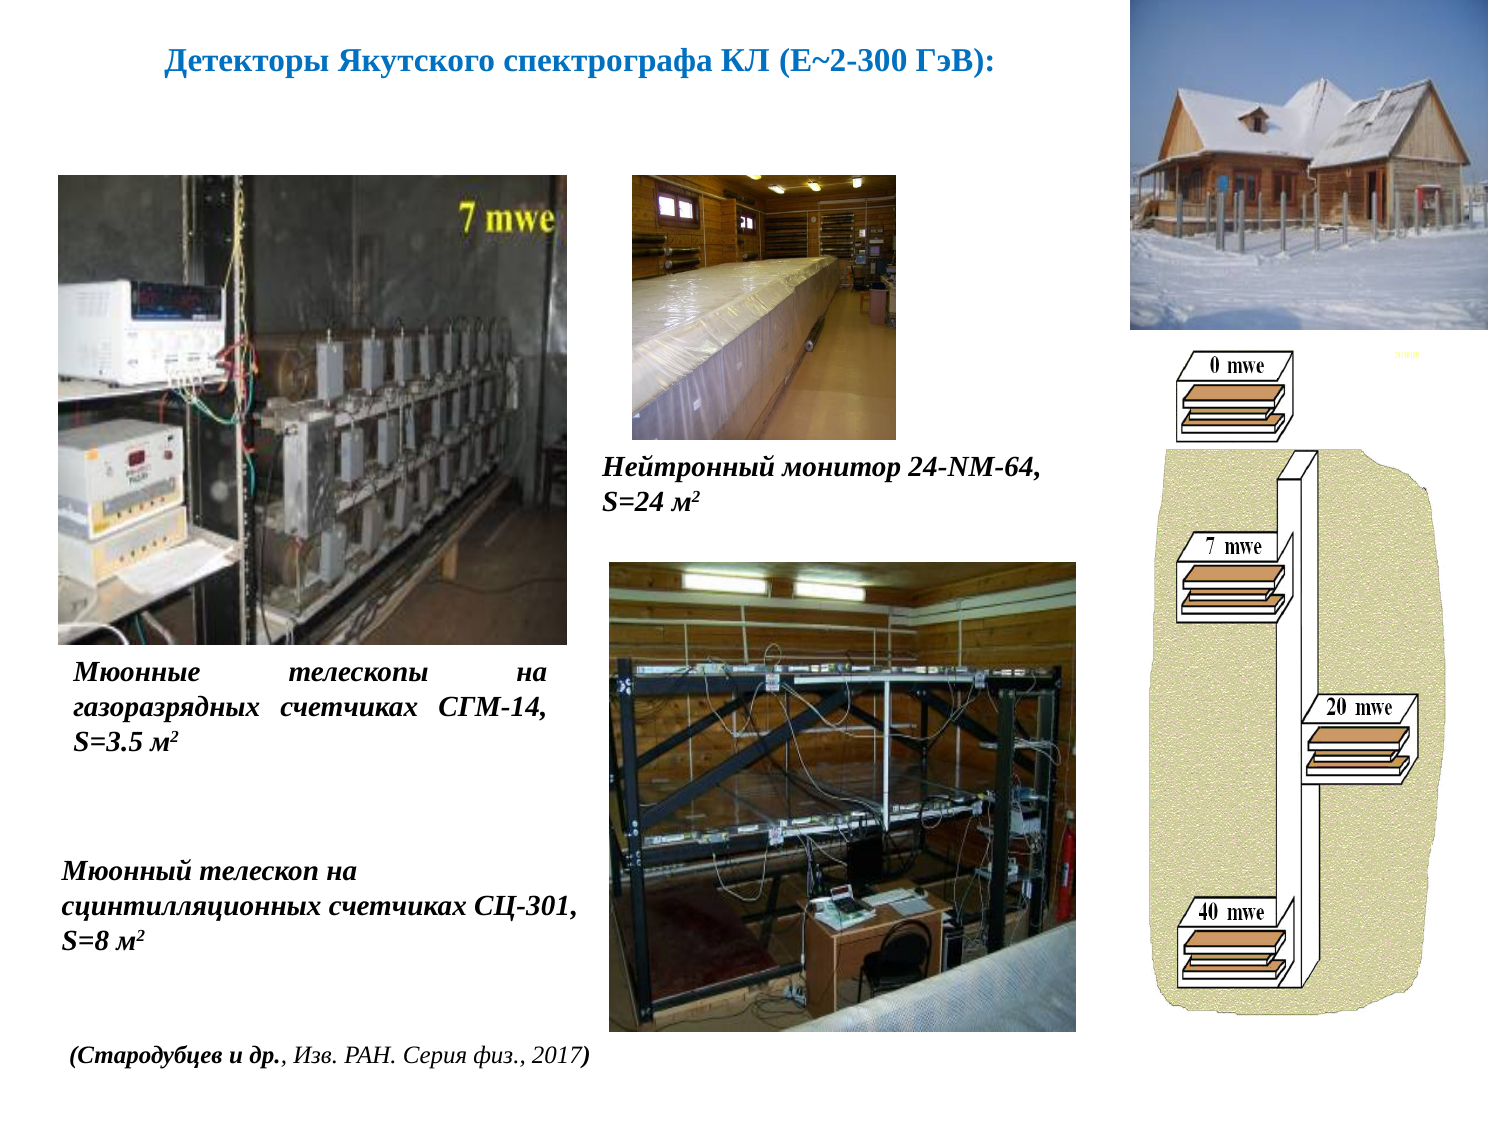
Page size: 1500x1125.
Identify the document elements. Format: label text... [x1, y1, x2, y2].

text_box Мюонные телескопы на газоразрядных счетчиках СГМ-14, S=3.5 м2 [58, 651, 563, 765]
picture [632, 175, 897, 440]
picture [58, 175, 567, 645]
picture [1136, 339, 1454, 1020]
text_box (Стародубцев и др., Изв. РАН. Серия физ., 2017) [54, 1031, 606, 1076]
text_box Мюонный телескоп на сцинтилляционных счетчиках СЦ-301, S=8 м2 [46, 843, 598, 964]
picture [1130, 0, 1488, 330]
text_box Детекторы Якутского спектрографа КЛ (E~2-300 ГэВ): [46, 30, 1114, 107]
picture [609, 562, 1077, 1032]
text_box Нейтронный монитор 24-NM-64, S=24 м2 [587, 439, 1064, 525]
